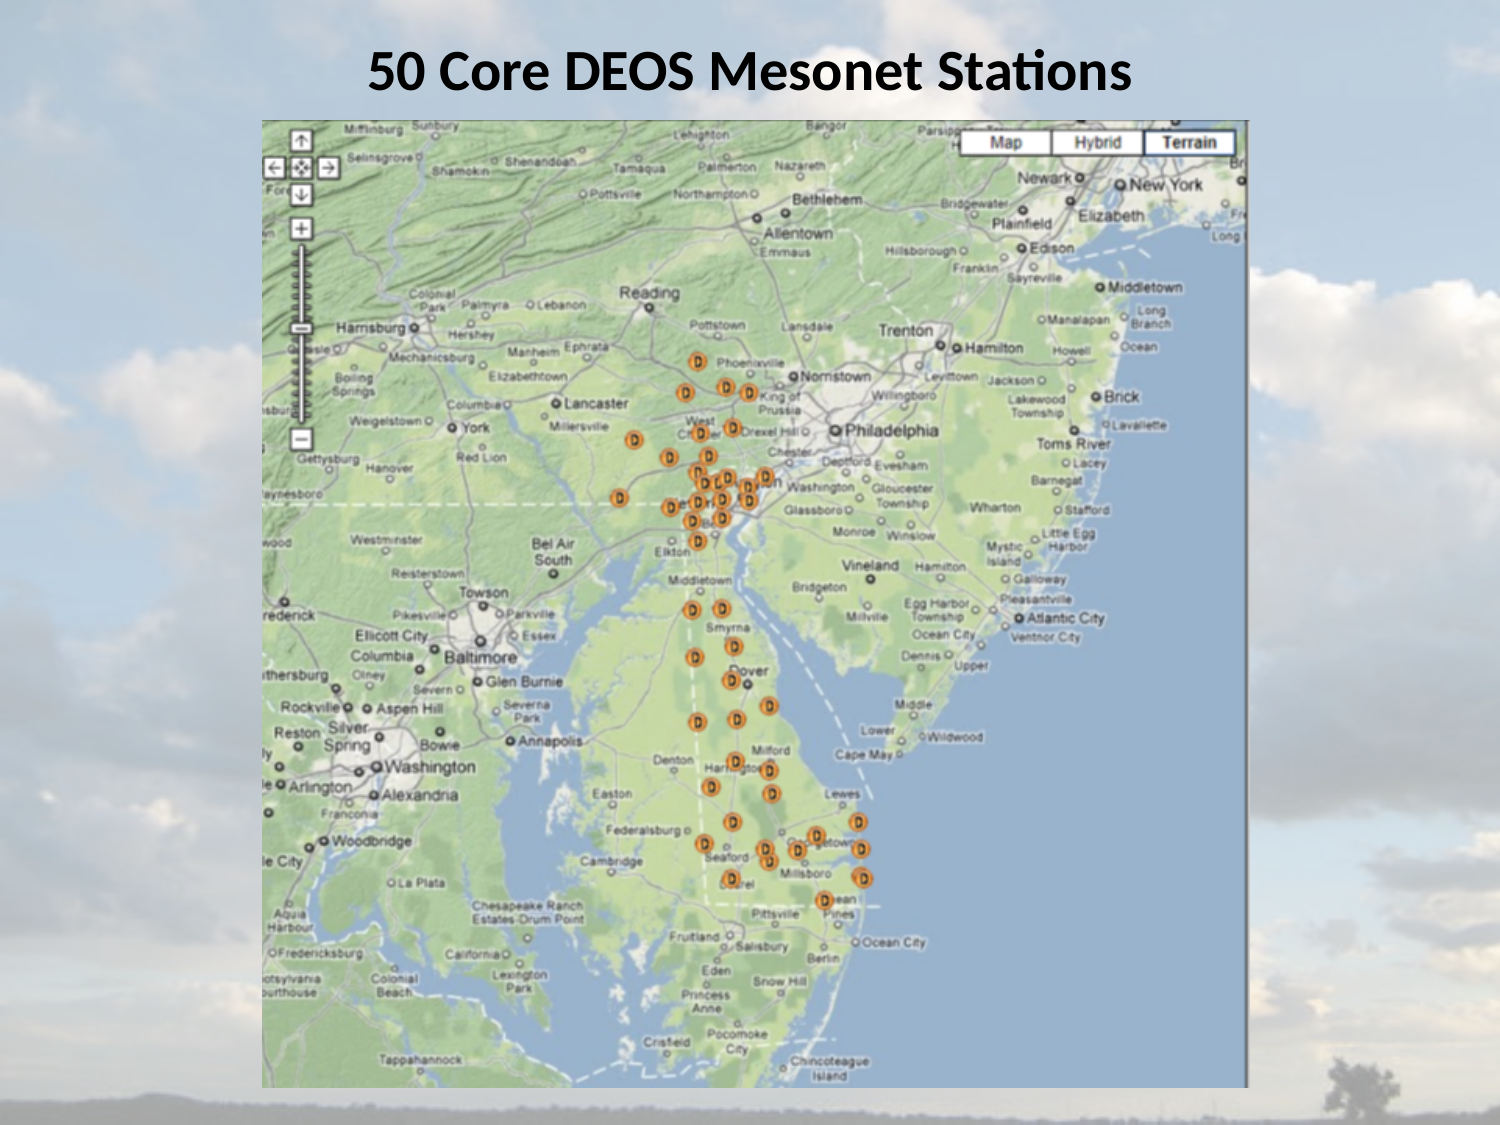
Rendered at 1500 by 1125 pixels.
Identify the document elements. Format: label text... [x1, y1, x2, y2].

text_box 50 Core DEOS Mesonet Stations [50, 24, 1450, 110]
picture [262, 120, 1251, 1088]
